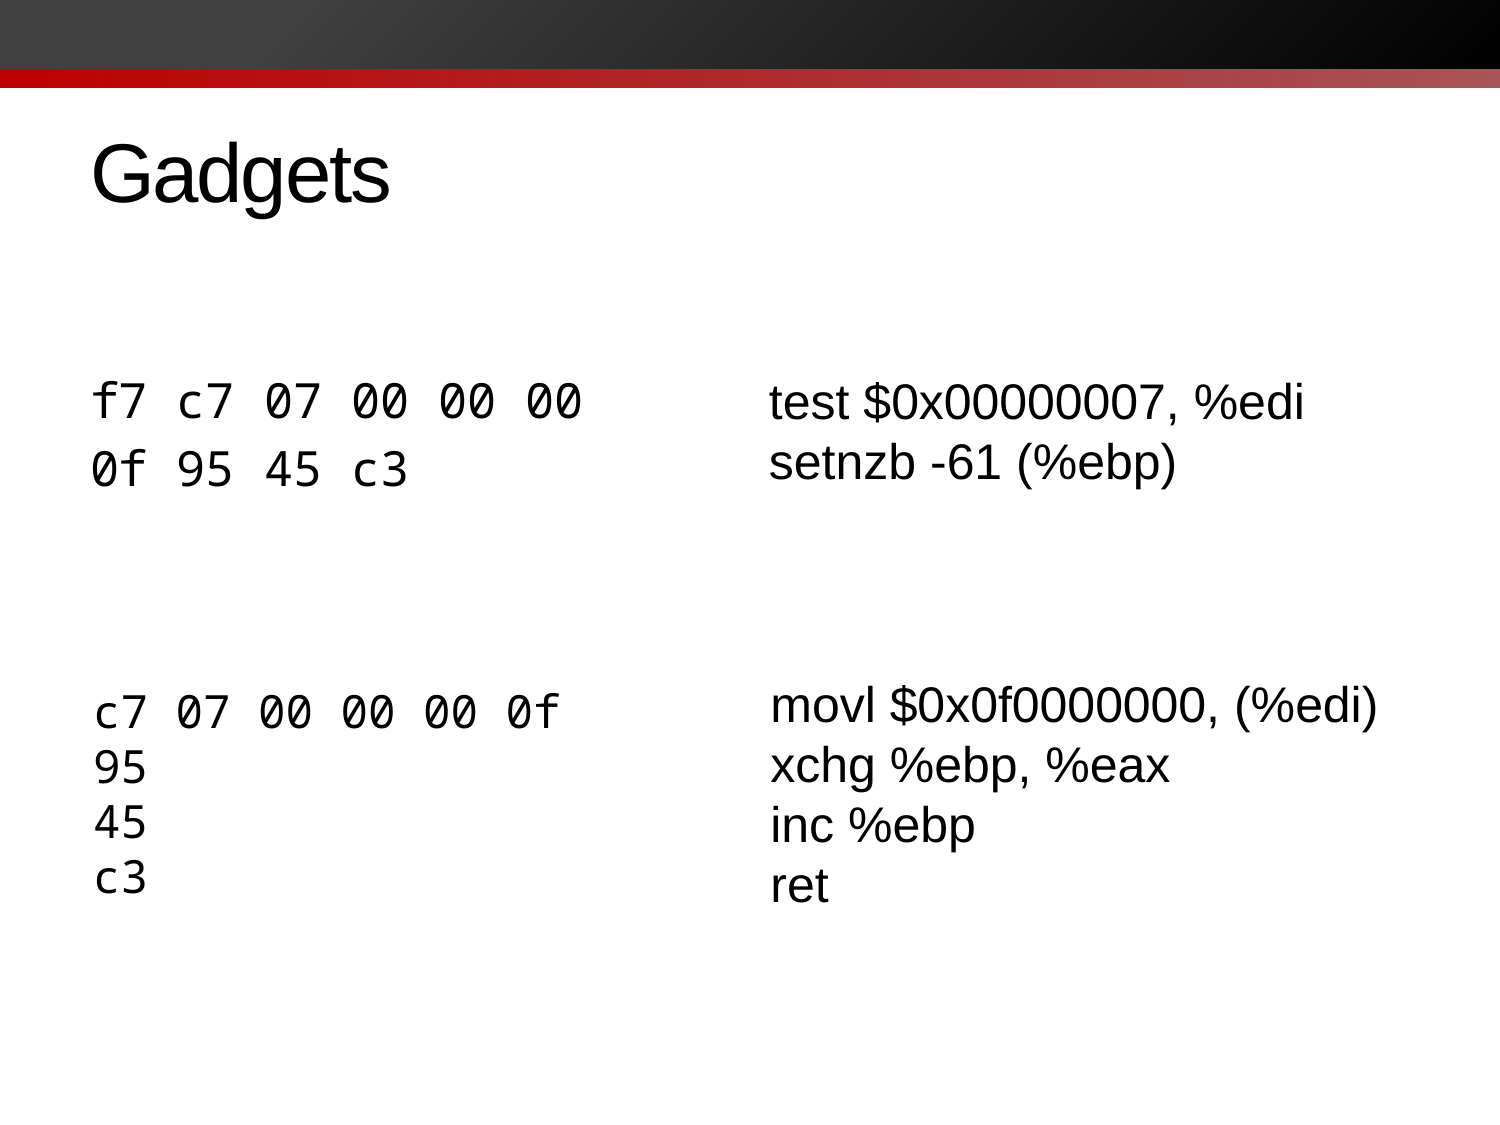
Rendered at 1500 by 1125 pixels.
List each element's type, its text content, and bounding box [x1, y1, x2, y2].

title Gadgets [75, 87, 1425, 250]
text_box movl $0x0f0000000, (%edi) xchg %ebp, %eax inc %ebp ret [755, 664, 1394, 920]
text_box test $0x00000007, %edi setnzb -61 (%ebp) [754, 362, 1335, 498]
list f7 c7 07 00 00 00 0f 95 45 c3 [75, 362, 600, 513]
text_box c7 07 00 00 00 0f 95 45 c3 [78, 674, 576, 910]
